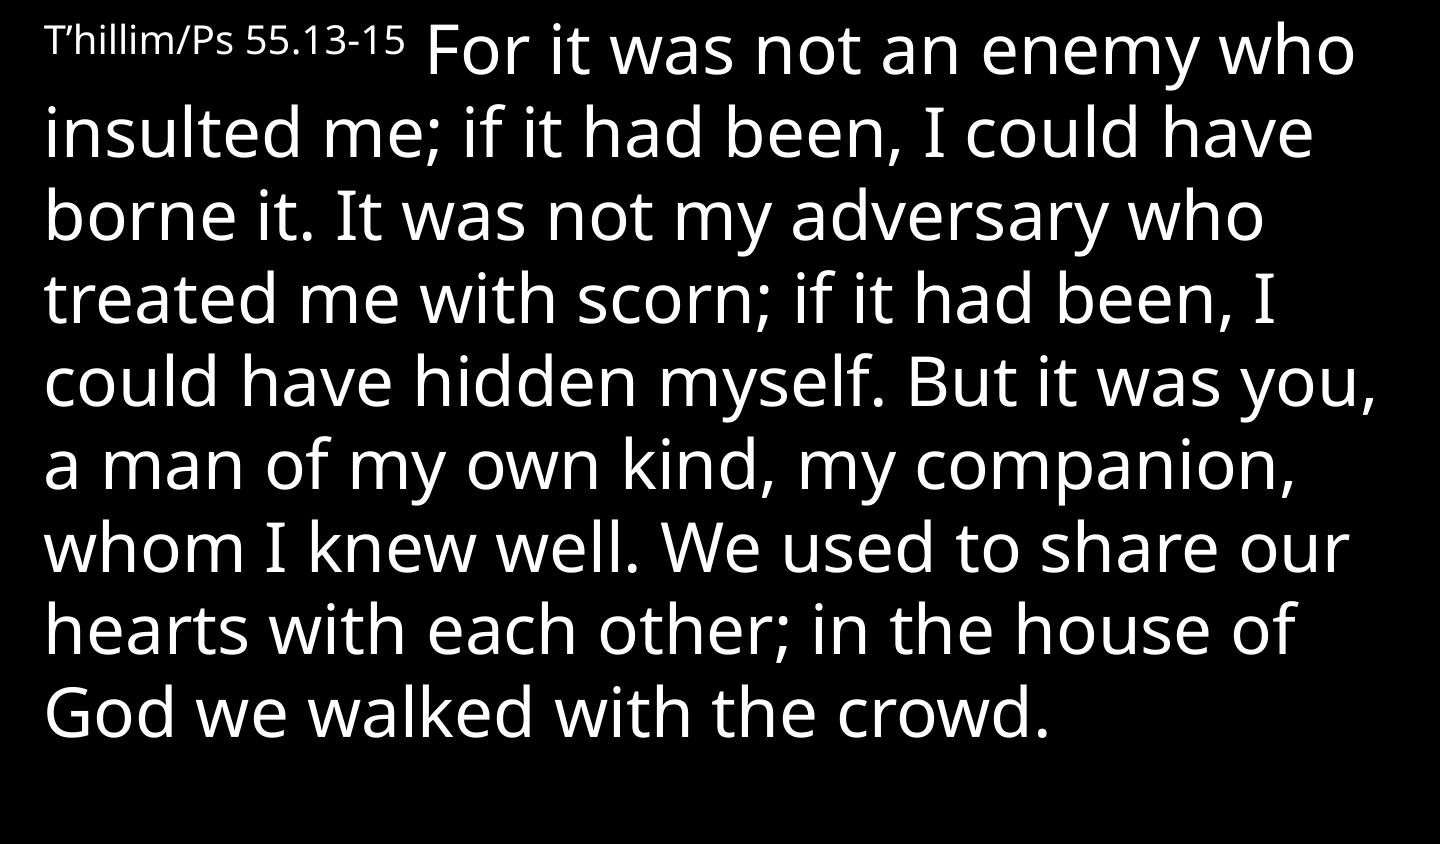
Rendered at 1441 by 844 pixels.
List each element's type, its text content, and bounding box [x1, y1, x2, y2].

subtitle T’hillim/Ps 55.13-15 For it was not an enemy who insulted me; if it had been, I could have borne it. It was not my adversary who treated me with scorn; if it had been, I could have hidden myself. But it was you, a man of my own kind, my companion, whom I knew well. We used to share our hearts with each other; in the house of God we walked with the crowd. [32, 0, 1408, 844]
